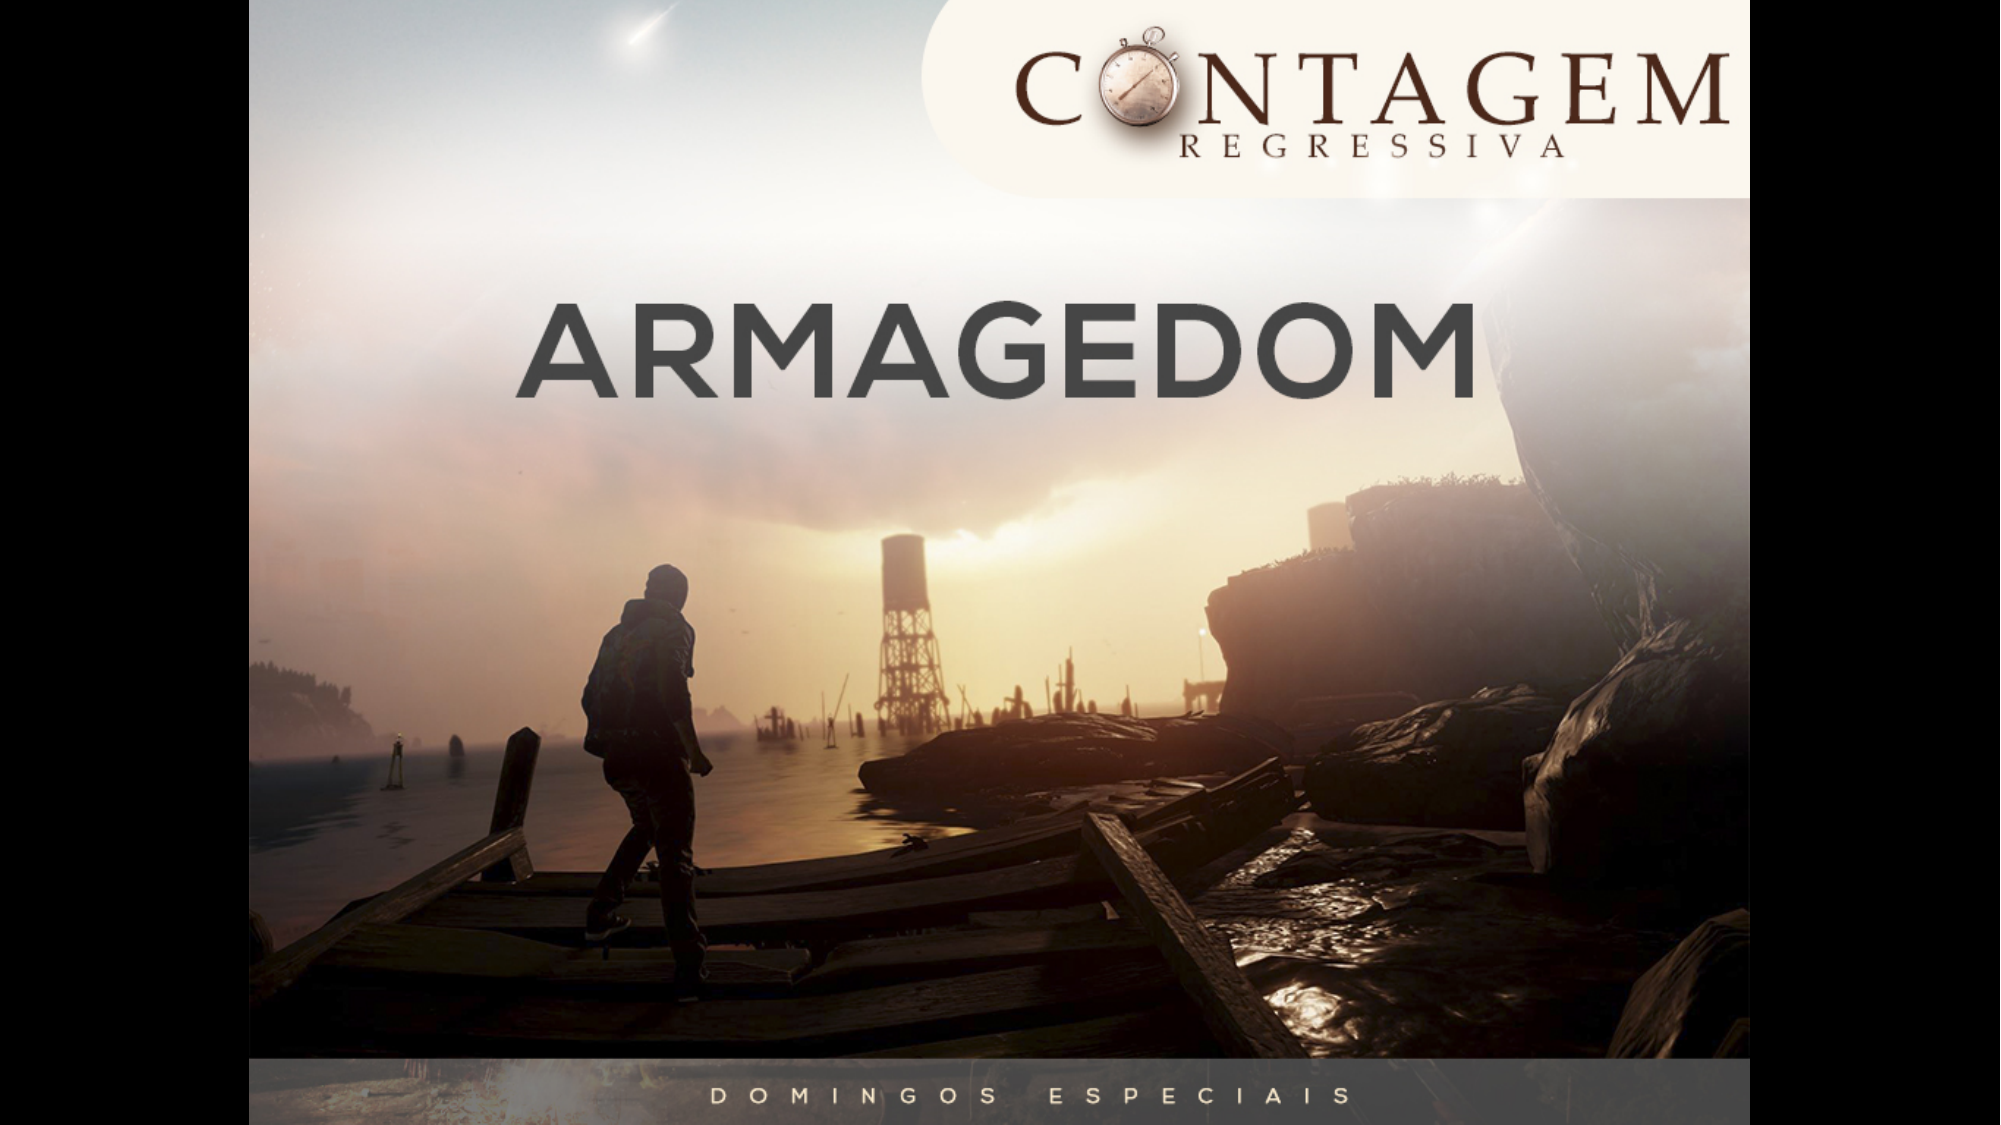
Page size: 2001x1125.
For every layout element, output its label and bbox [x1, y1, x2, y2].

picture [249, 0, 1750, 1125]
